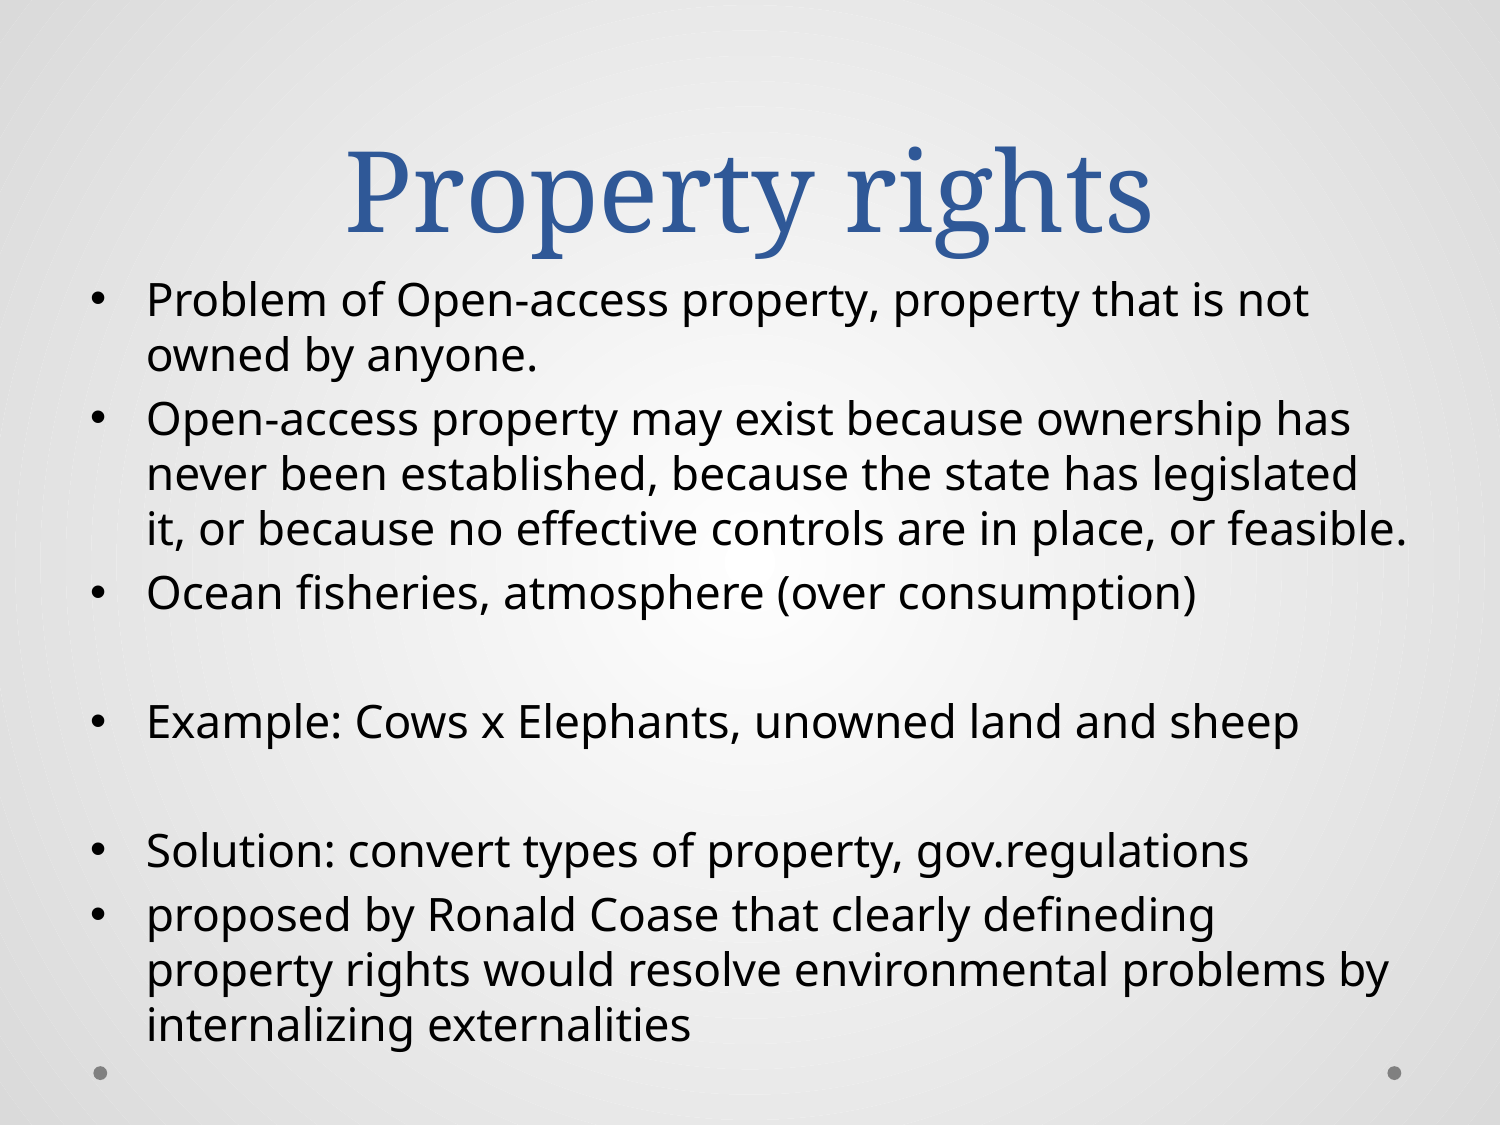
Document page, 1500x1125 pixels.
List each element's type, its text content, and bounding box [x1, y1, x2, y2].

title Property rights [75, 0, 1425, 262]
list Problem of Open-access property, property that is not owned by anyone. Open-access property may exist because ownership has never been established, because the state has legislated it, or because no effective controls are in place, or feasible. Ocean fisheries, atmosphere (over consumption) Example: Cows x Elephants, unowned land and sheep Solution: convert types of property, gov.regulations proposed by Ronald Coase that clearly defineding property rights would resolve environmental problems by internalizing externalities [75, 262, 1425, 1059]
